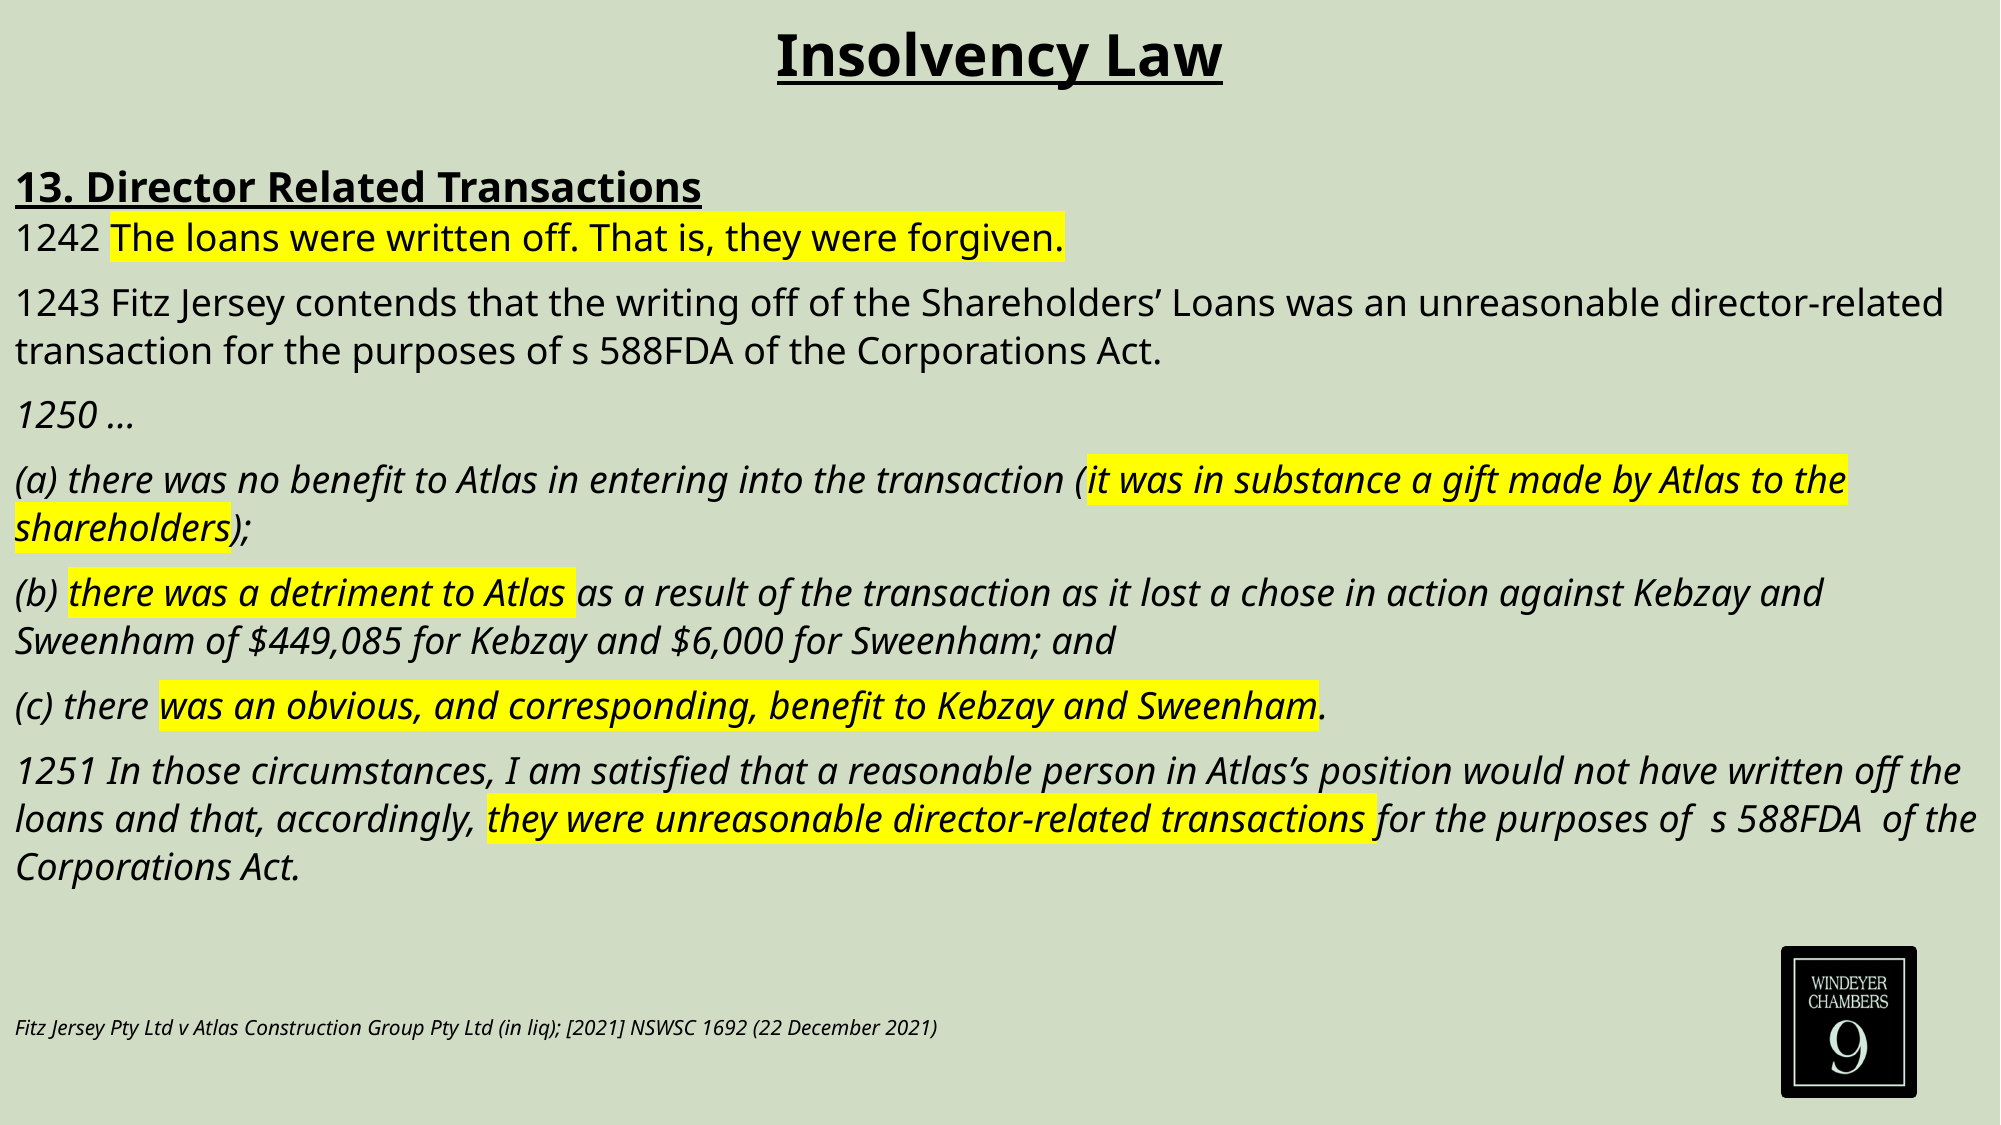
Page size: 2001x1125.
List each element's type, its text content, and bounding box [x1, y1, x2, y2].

picture [1790, 955, 1908, 1089]
text_box 13. Director Related Transactions 1242 The loans were written off. That is, they were forgiven. 1243 Fitz Jersey contends that the writing off of the Shareholders’ Loans was an unreasonable director-related transaction for the purposes of s 588FDA of the Corporations Act. 1250 … (a) there was no benefit to Atlas in entering into the transaction (it was in substance a gift made by Atlas to the shareholders); (b) there was a detriment to Atlas as a result of the transaction as it lost a chose in action against Kebzay and Sweenham of $449,085 for Kebzay and $6,000 for Sweenham; and (c) there was an obvious, and corresponding, benefit to Kebzay and Sweenham. 1251 In those circumstances, I am satisfied that a reasonable person in Atlas’s position would not have written off the loans and that, accordingly, they were unreasonable director-related transactions for the purposes of s 588FDA of the Corporations Act. Fitz Jersey Pty Ltd v Atlas Construction Group Pty Ltd (in liq); [2021] NSWSC 1692 (22 December 2021) [0, 128, 2000, 1047]
text_box Insolvency Law [0, 0, 2000, 96]
